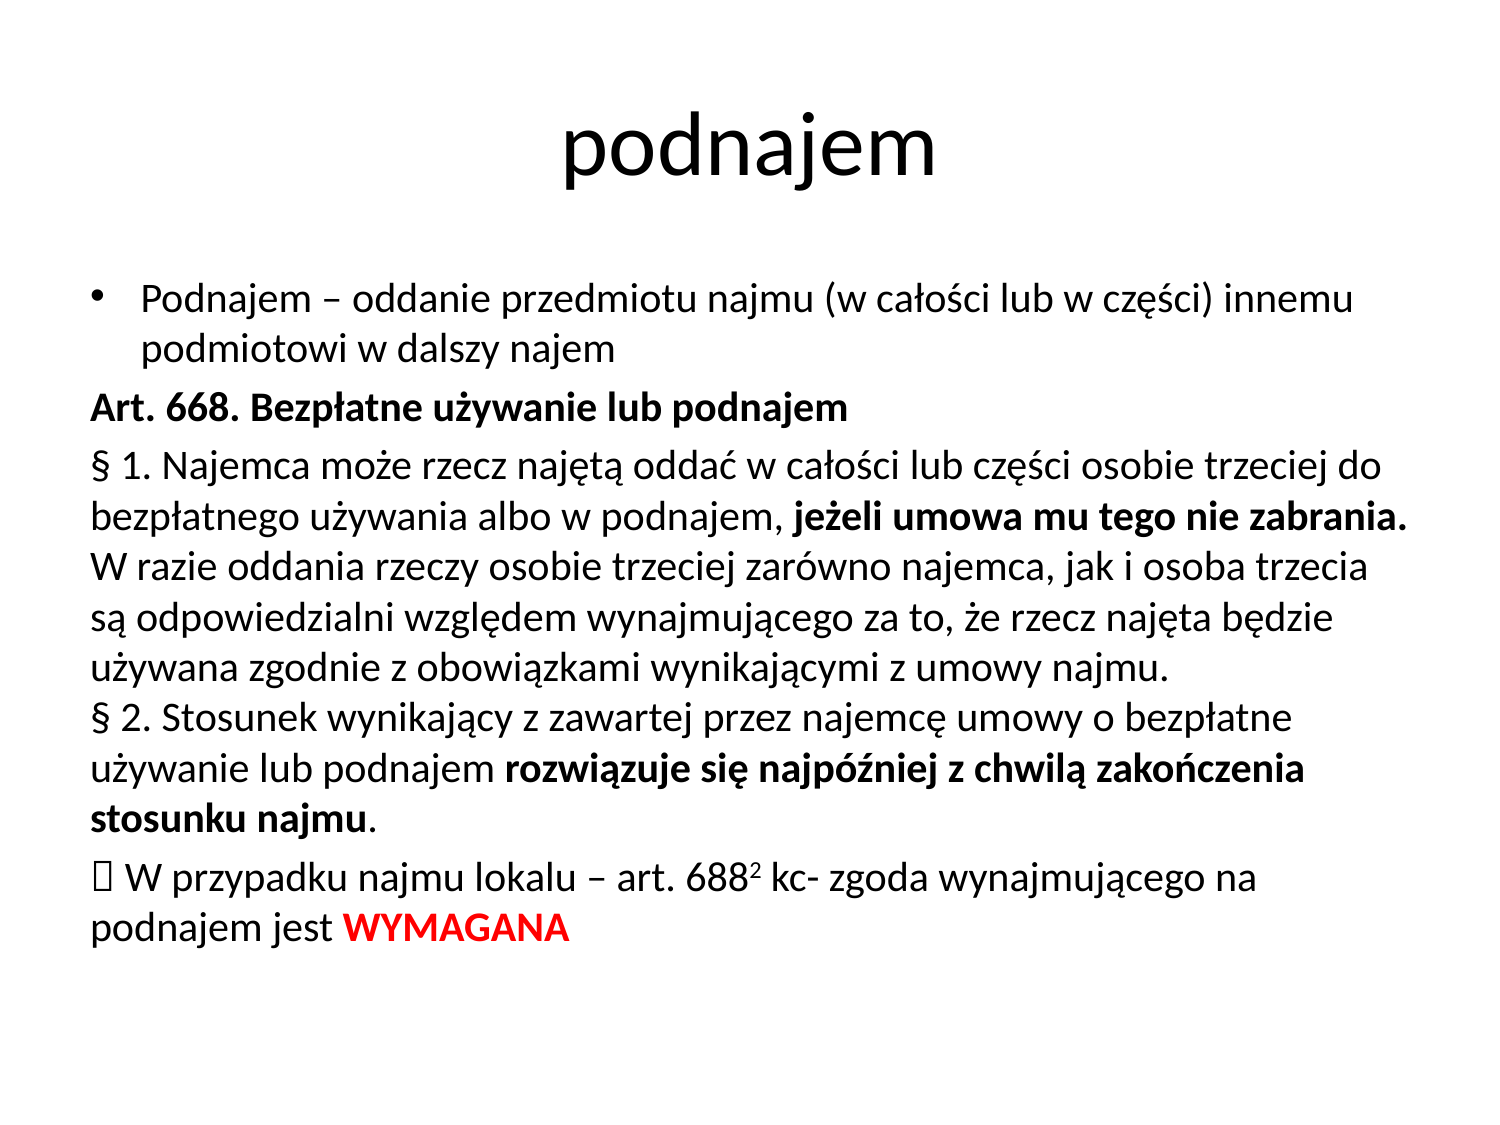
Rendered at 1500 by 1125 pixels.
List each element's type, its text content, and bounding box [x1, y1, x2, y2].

title podnajem [75, 45, 1425, 233]
list Podnajem – oddanie przedmiotu najmu (w całości lub w części) innemu podmiotowi w dalszy najem Art. 668. Bezpłatne używanie lub podnajem § 1. Najemca może rzecz najętą oddać w całości lub części osobie trzeciej do bezpłatnego używania albo w podnajem, jeżeli umowa mu tego nie zabrania. W razie oddania rzeczy osobie trzeciej zarówno najemca, jak i osoba trzecia są odpowiedzialni względem wynajmującego za to, że rzecz najęta będzie używana zgodnie z obowiązkami wynikającymi z umowy najmu. § 2. Stosunek wynikający z zawartej przez najemcę umowy o bezpłatne używanie lub podnajem rozwiązuje się najpóźniej z chwilą zakończenia stosunku najmu.  W przypadku najmu lokalu – art. 6882 kc- zgoda wynajmującego na podnajem jest wymagana [75, 262, 1425, 1005]
